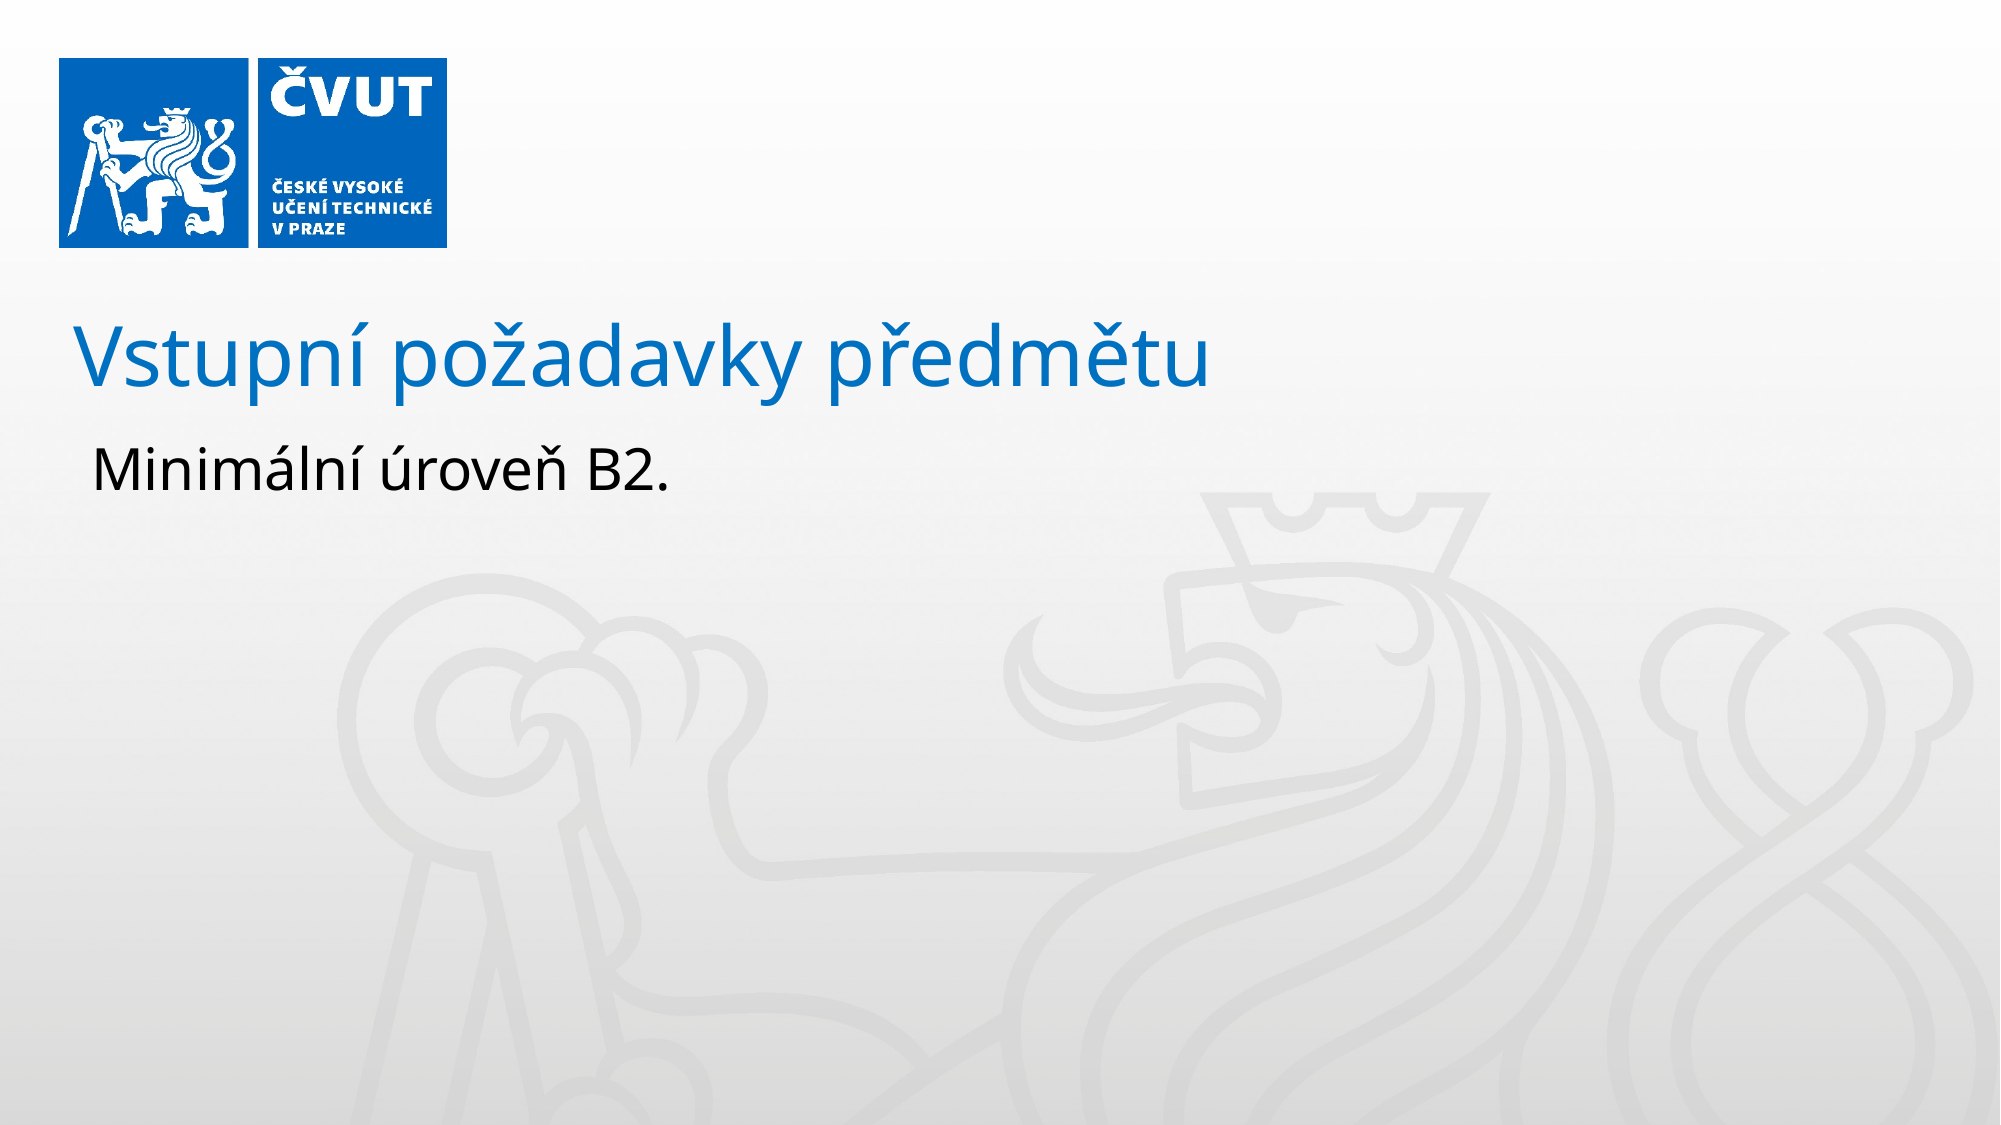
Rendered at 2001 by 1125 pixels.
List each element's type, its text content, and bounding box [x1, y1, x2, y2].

text_box Minimální úroveň B2. [76, 425, 1941, 510]
picture [0, 0, 2000, 1125]
text_box Vstupní požadavky předmětu [58, 295, 1929, 411]
